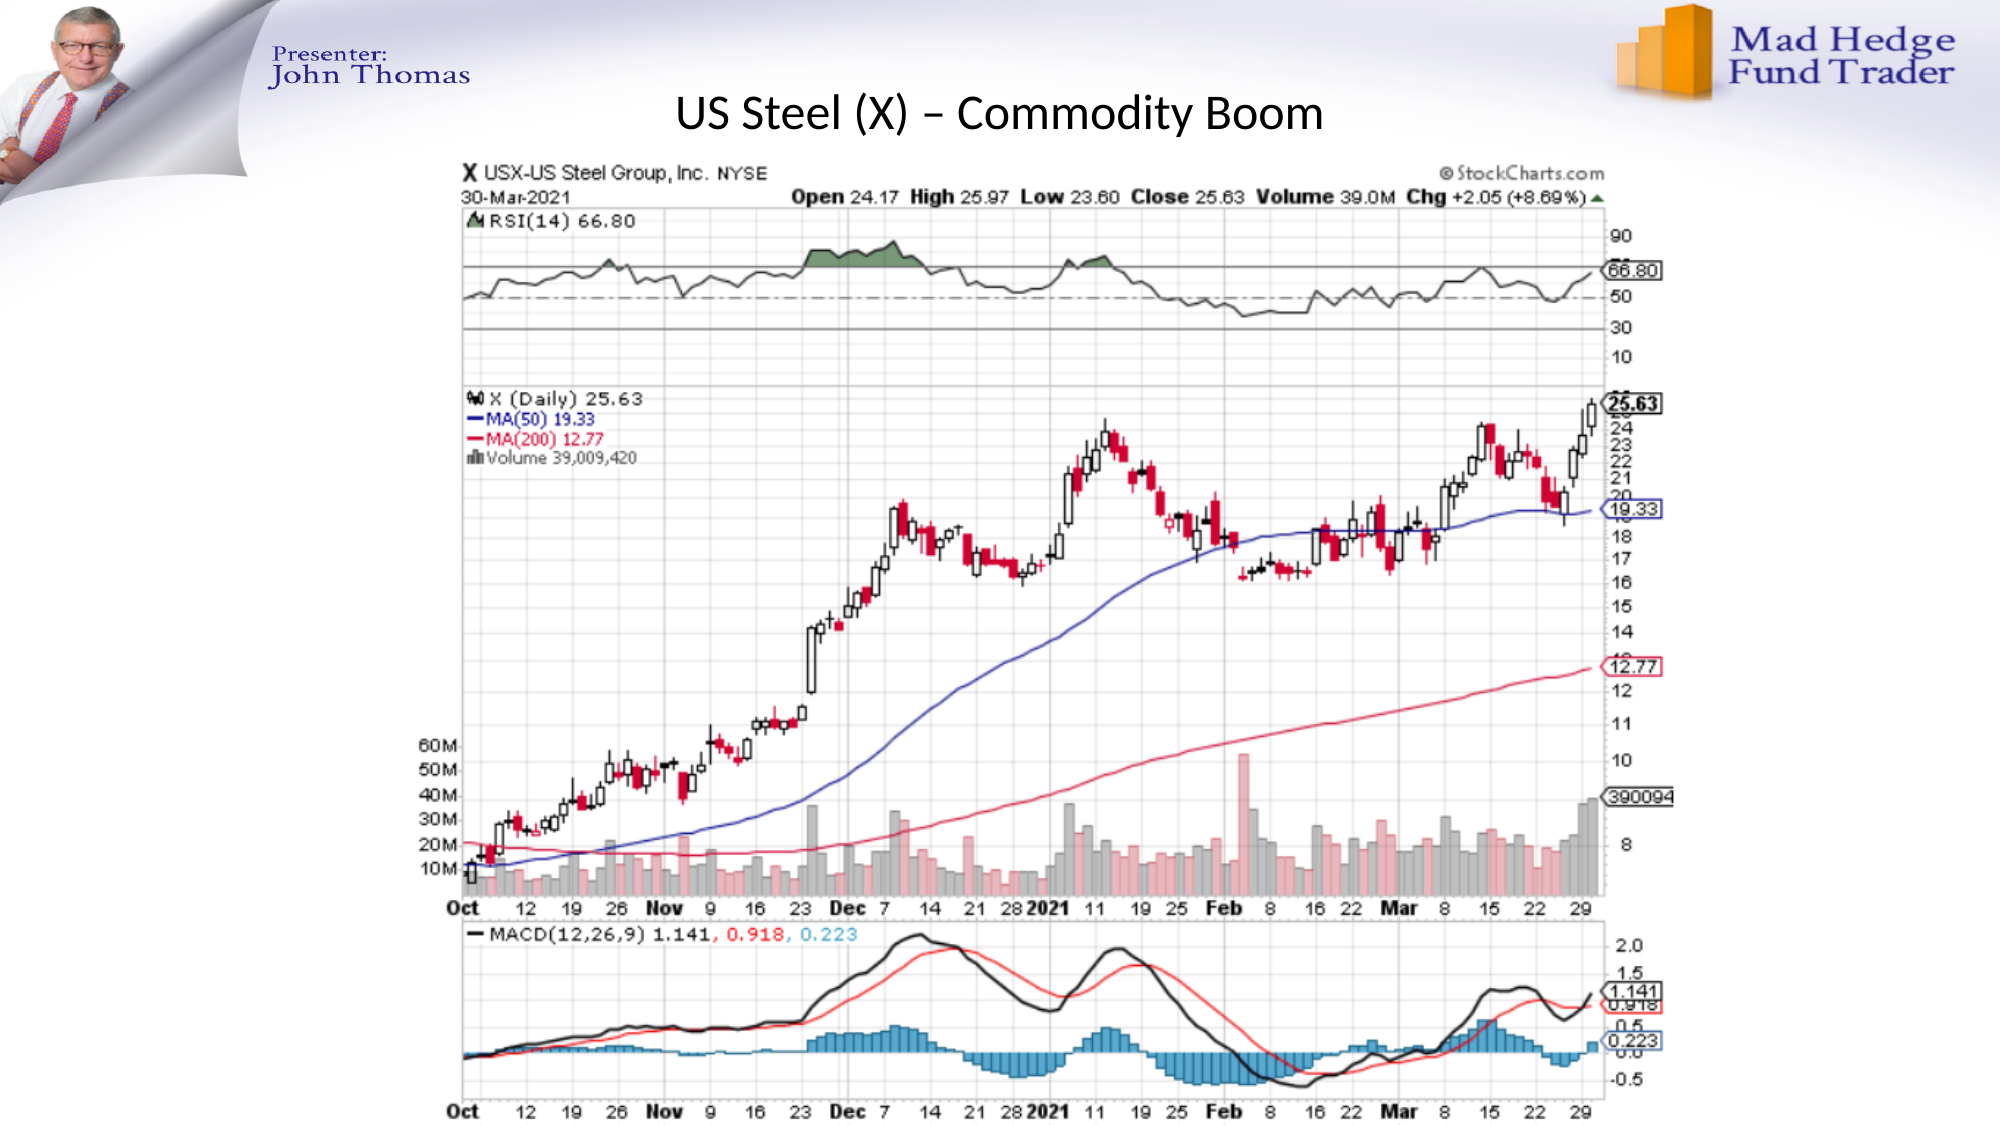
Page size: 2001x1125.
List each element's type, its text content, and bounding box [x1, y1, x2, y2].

picture [0, 0, 2000, 1125]
title US Steel (X) – Commodity Boom [324, 37, 1675, 213]
